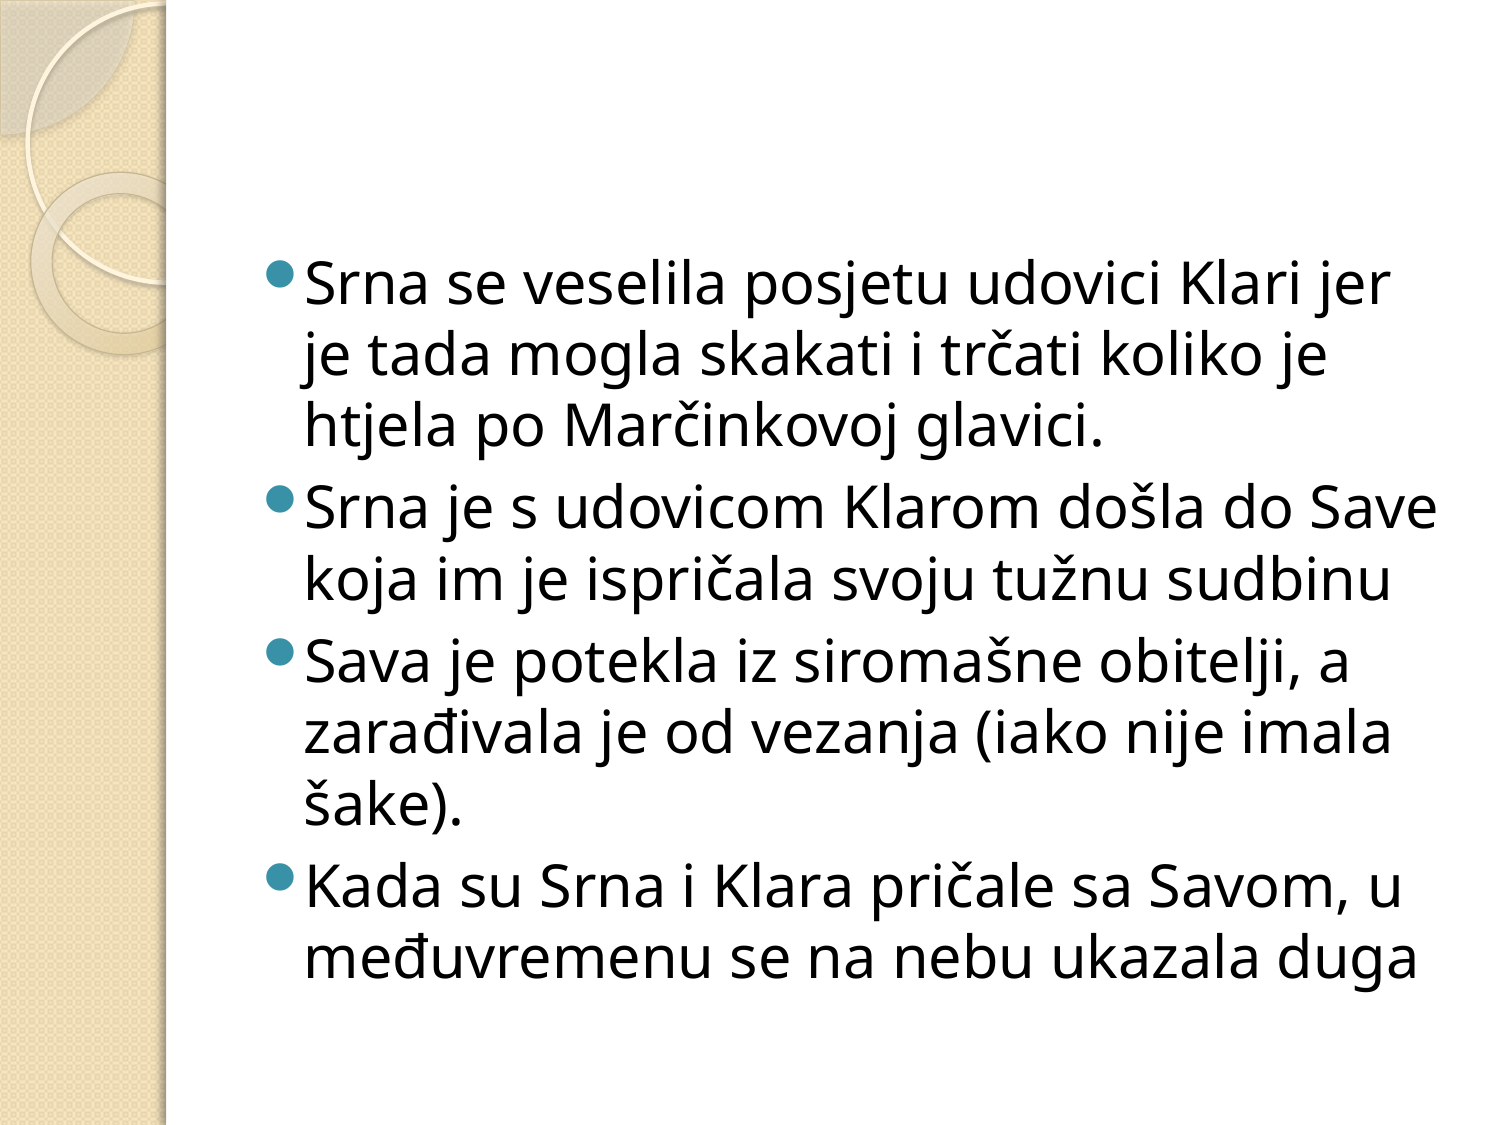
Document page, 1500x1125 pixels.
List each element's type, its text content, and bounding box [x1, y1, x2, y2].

list Srna se veselila posjetu udovici Klari jer je tada mogla skakati i trčati koliko je htjela po Marčinkovoj glavici. Srna je s udovicom Klarom došla do Save koja im je ispričala svoju tužnu sudbinu Sava je potekla iz siromašne obitelji, a zarađivala je od vezanja (iako nije imala šake). Kada su Srna i Klara pričale sa Savom, u međuvremenu se na nebu ukazala duga [235, 237, 1466, 1025]
